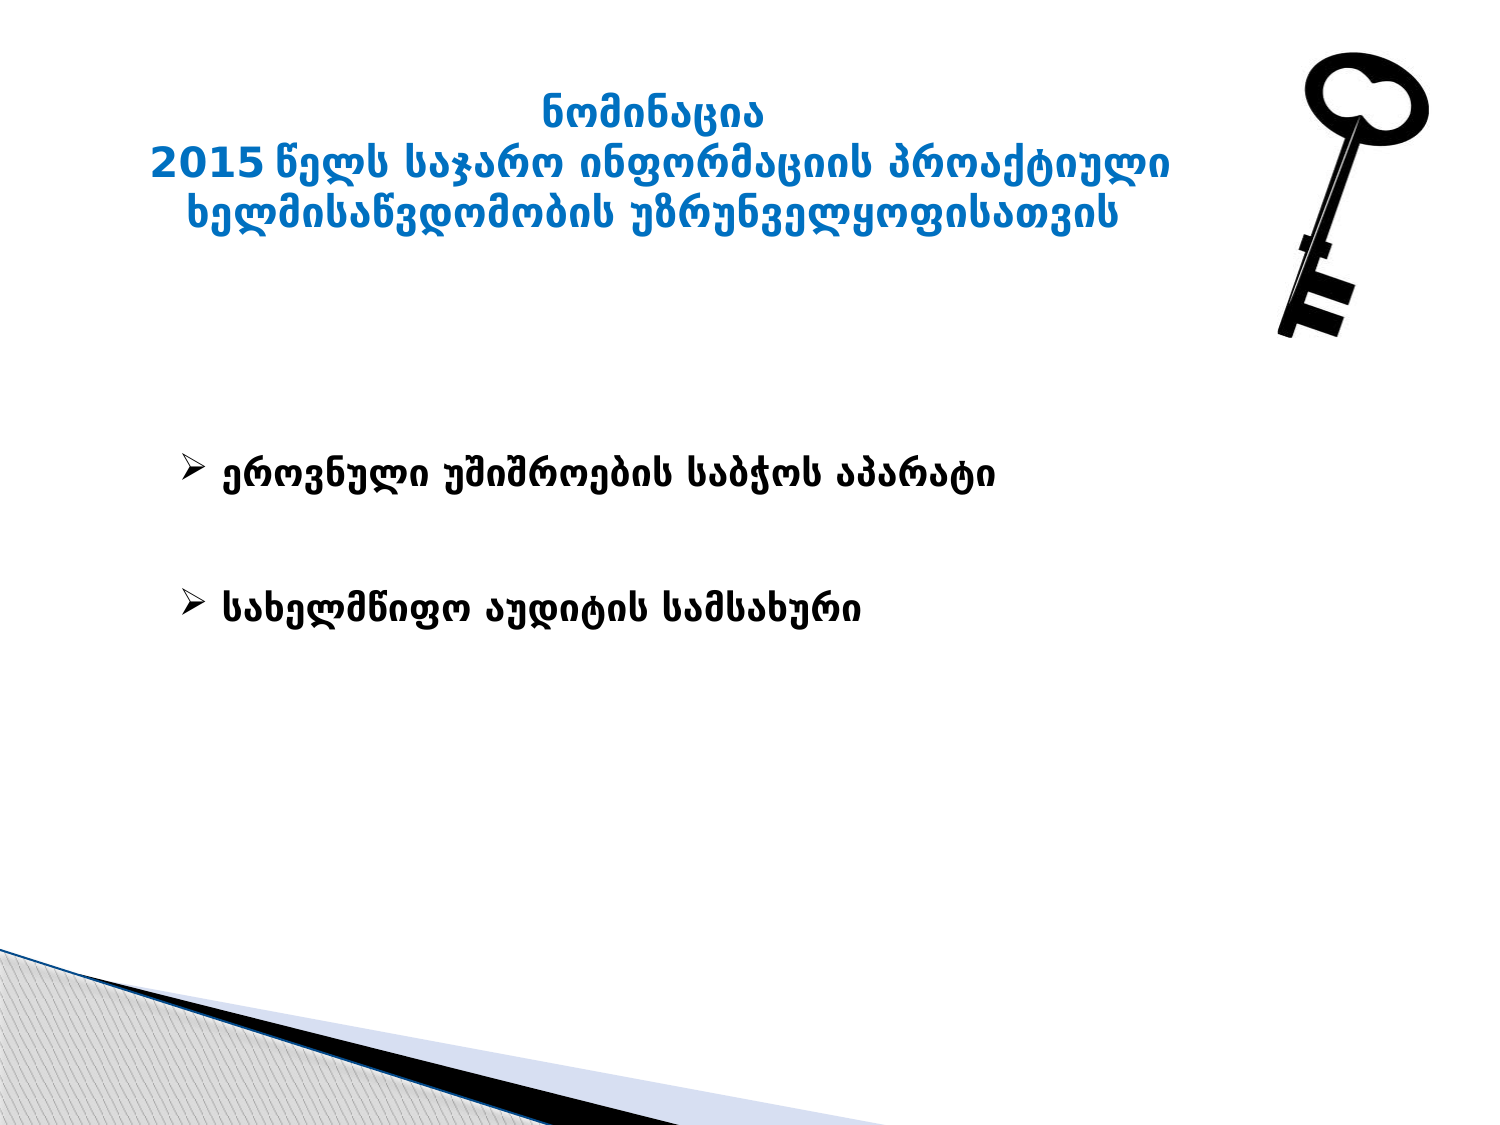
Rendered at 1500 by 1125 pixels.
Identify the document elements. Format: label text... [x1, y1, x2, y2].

text_box ეროვნული უშიშროების საბჭოს აპარატი სახელმწიფო აუდიტის სამსახური [163, 351, 1417, 817]
text_box ნომინაცია 2015 წელს საჯარო ინფორმაციის პროაქტიული ხელმისაწვდომობის უზრუნველყოფისათვის [24, 78, 1263, 288]
picture [1269, 42, 1436, 346]
